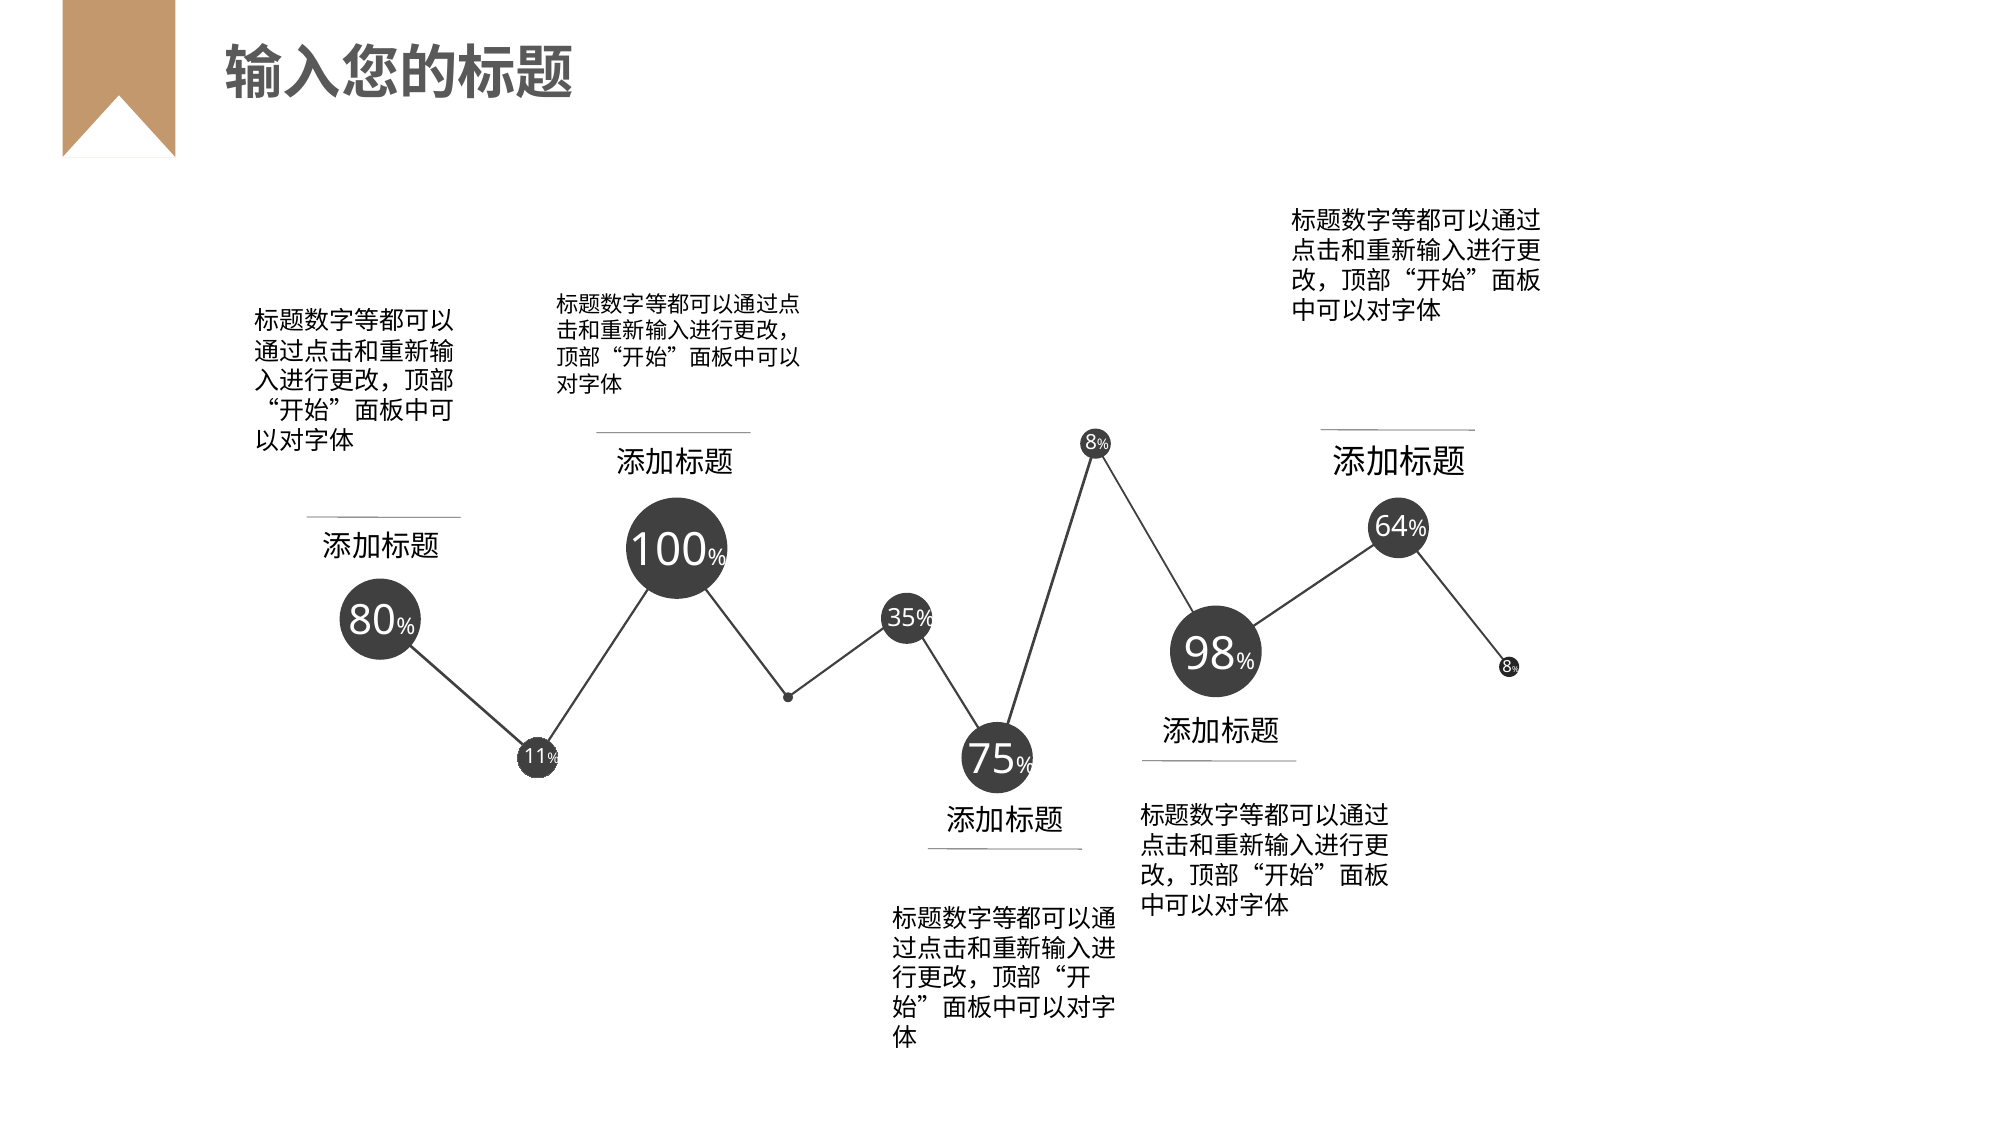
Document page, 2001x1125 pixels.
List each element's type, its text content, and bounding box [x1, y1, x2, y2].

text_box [1170, 605, 1262, 698]
text_box [791, 631, 877, 695]
text_box 添加标题 [601, 435, 749, 486]
text_box [358, 578, 403, 585]
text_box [626, 497, 728, 599]
text_box [1007, 462, 1092, 721]
text_box [711, 599, 786, 694]
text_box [1072, 421, 1122, 462]
text_box [783, 692, 793, 703]
text_box 80% [333, 585, 431, 651]
text_box [1262, 548, 1366, 622]
text_box 标题数字等都可以通过点击和重新输入进行更改，顶部“开始”面板中可以对字体 [1277, 197, 1560, 332]
text_box 标题数字等都可以通过点击和重新输入进行更改，顶部“开始”面板中可以对字体 [1125, 792, 1419, 927]
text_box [877, 592, 945, 644]
text_box [925, 644, 976, 721]
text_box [1366, 497, 1436, 559]
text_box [517, 735, 566, 779]
text_box [1421, 559, 1496, 648]
text_box [1104, 462, 1190, 605]
text_box [414, 651, 517, 742]
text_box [1489, 648, 1533, 684]
text_box [550, 599, 643, 735]
text_box 添加标题 [931, 793, 1079, 844]
text_box 标题数字等都可以通过点击和重新输入进行更改，顶部“开始”面板中可以对字体 [541, 282, 833, 404]
text_box 标题数字等都可以通过点击和重新输入进行更改，顶部“开始”面板中可以对字体 [240, 297, 492, 463]
text_box 添加标题 [1147, 705, 1295, 755]
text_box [961, 721, 1041, 794]
text_box [355, 651, 406, 660]
text_box 添加标题 [1317, 432, 1481, 488]
text_box 标题数字等都可以通过点击和重新输入进行更改，顶部“开始”面板中可以对字体 [877, 894, 1156, 1060]
text_box 添加标题 [308, 519, 455, 570]
